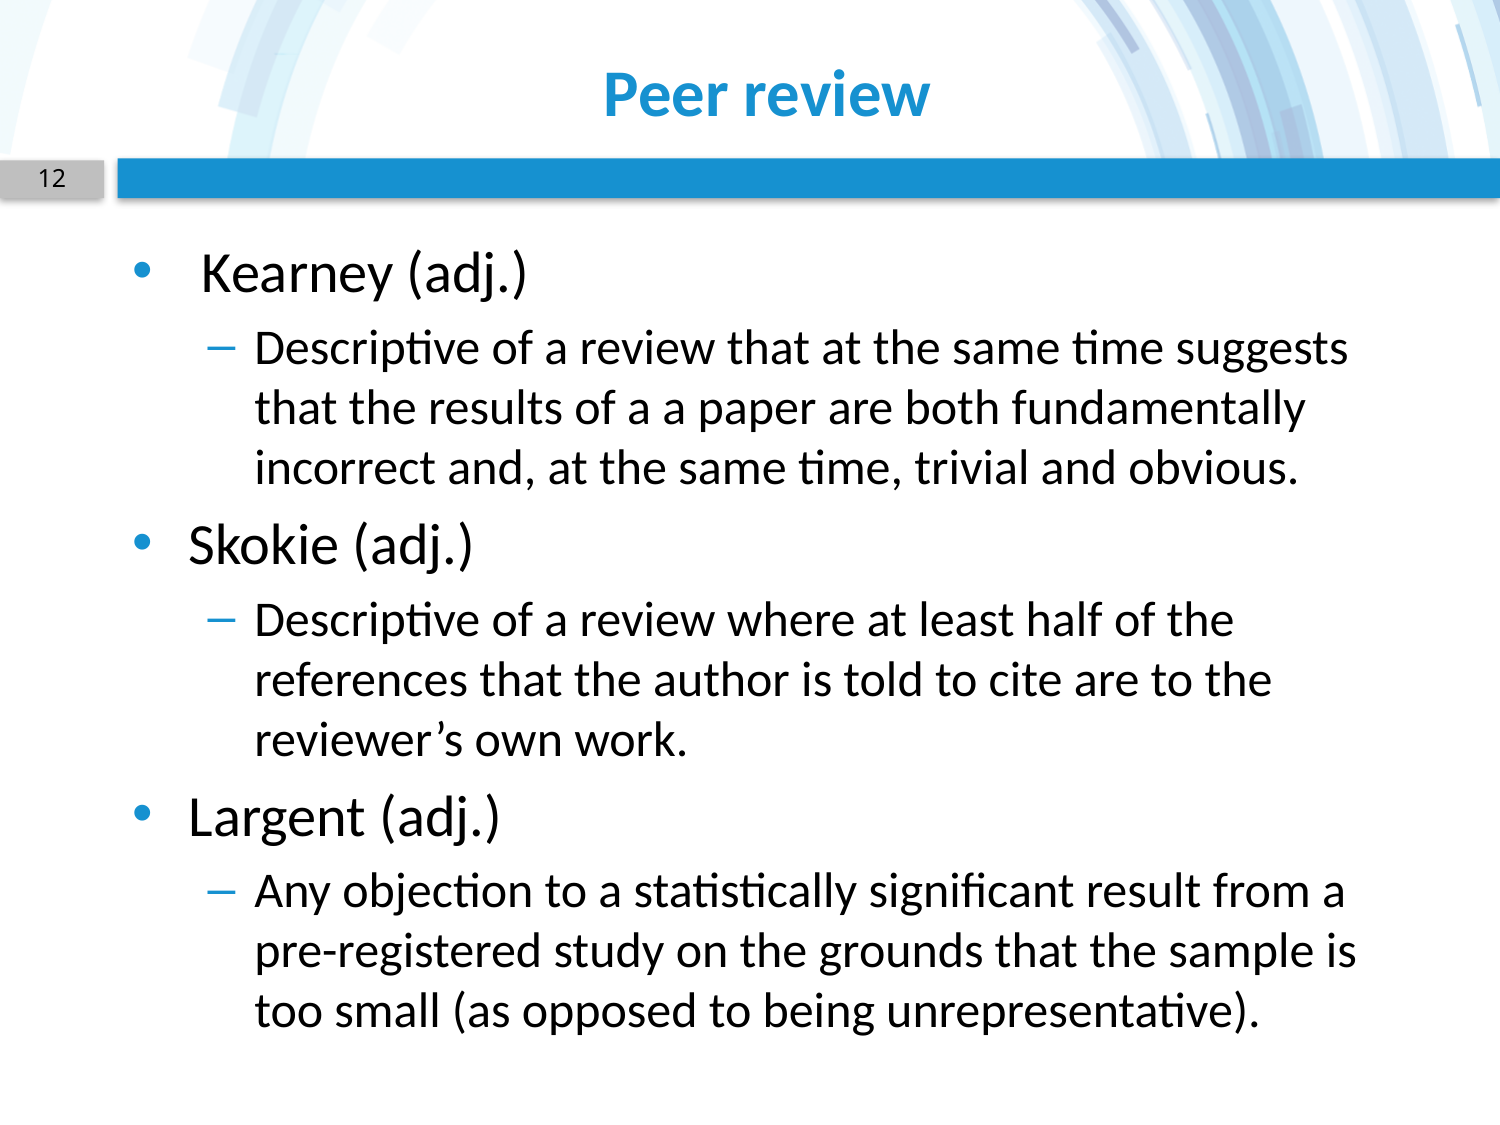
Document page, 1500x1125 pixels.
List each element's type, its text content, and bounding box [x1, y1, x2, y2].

slide_number 12 [0, 160, 105, 199]
list Kearney (adj.) Descriptive of a review that at the same time suggests that the results of a a paper are both fundamentally incorrect and, at the same time, trivial and obvious. Skokie (adj.) Descriptive of a review where at least half of the references that the author is told to cite are to the reviewer’s own work. Largent (adj.) Any objection to a statistically significant result from a pre-registered study on the grounds that the sample is too small (as opposed to being unrepresentative). [117, 227, 1425, 1068]
title Peer review [117, 38, 1418, 141]
picture [0, 0, 1500, 159]
